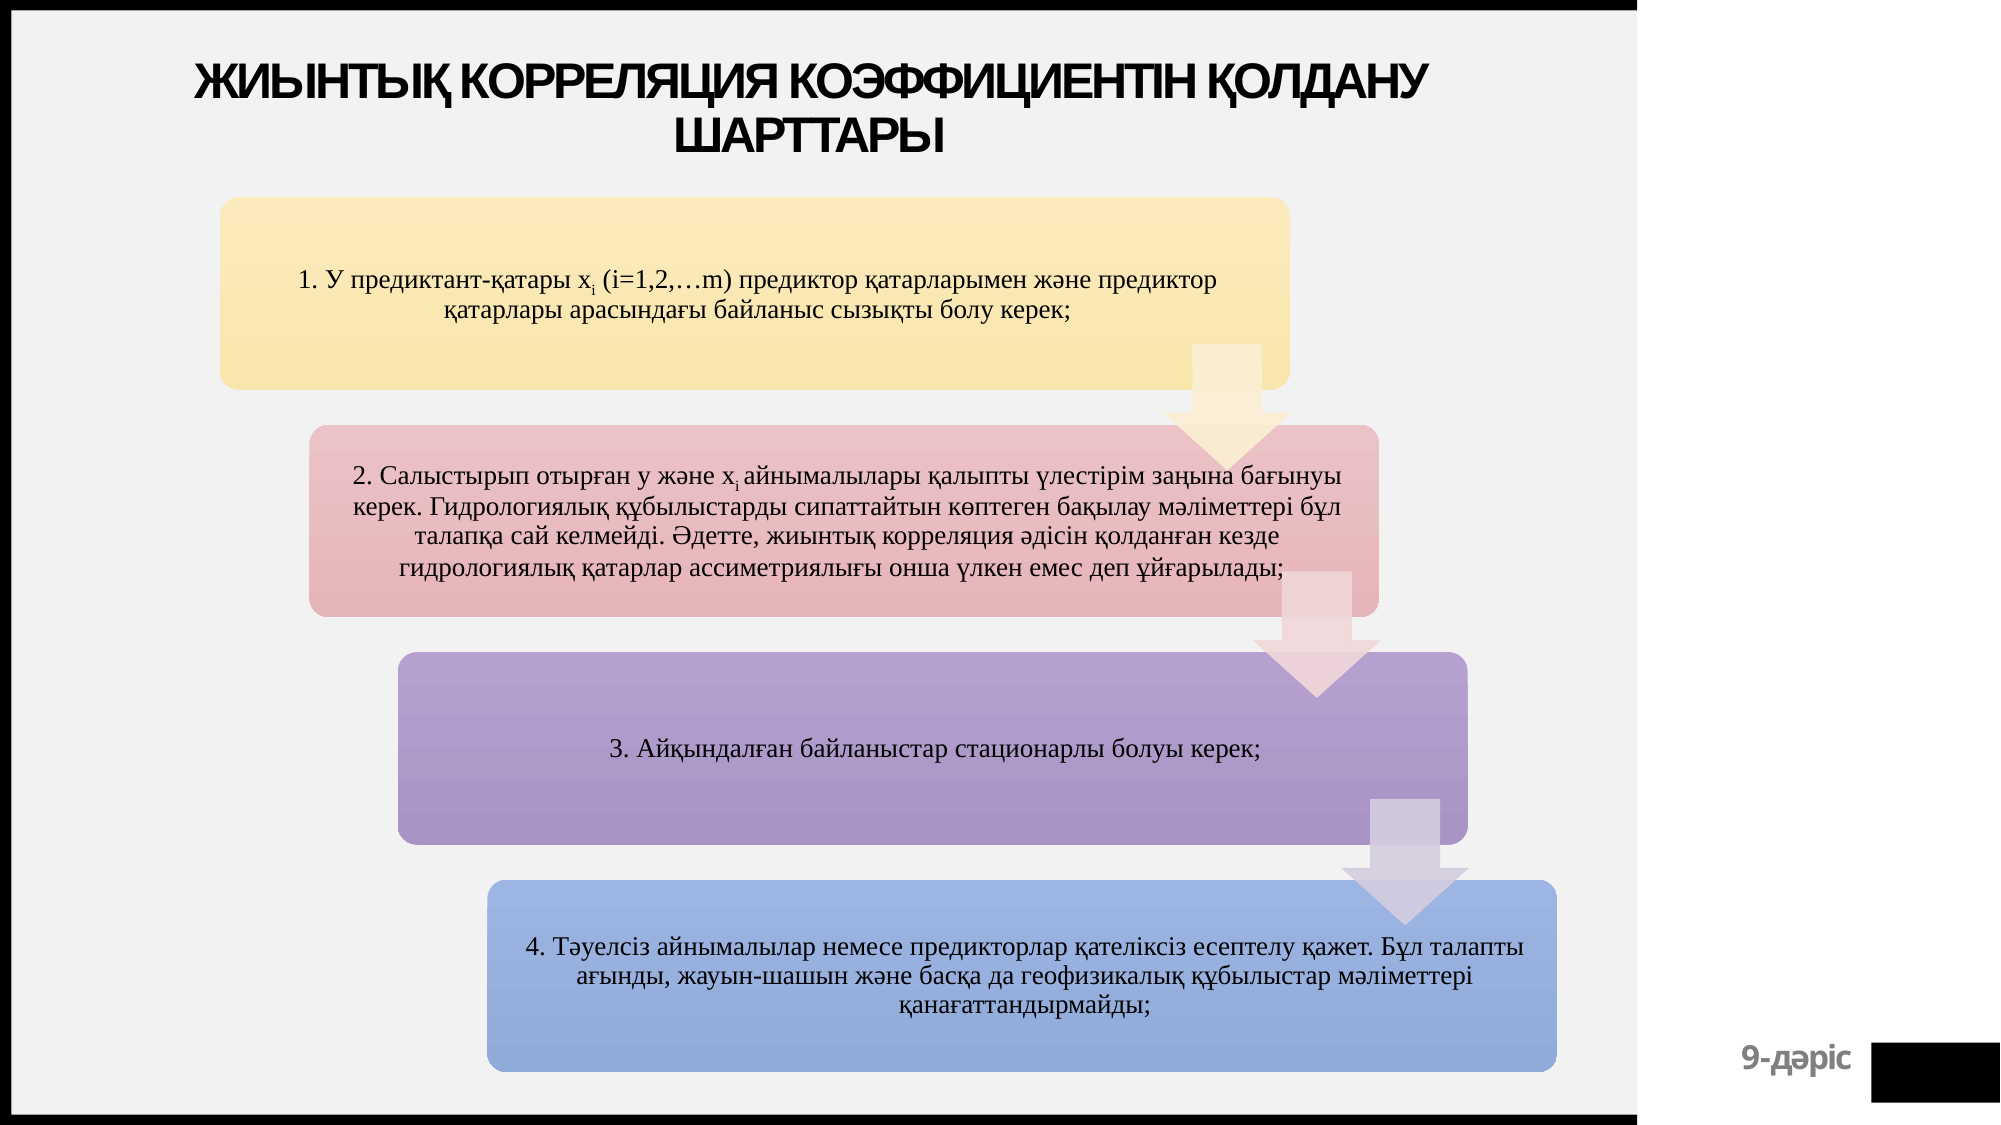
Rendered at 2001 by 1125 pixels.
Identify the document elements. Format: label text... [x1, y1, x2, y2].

title Жиынтық корреляция коэффициентін қолдану шарттары [97, 41, 1523, 179]
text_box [219, 197, 1558, 1073]
